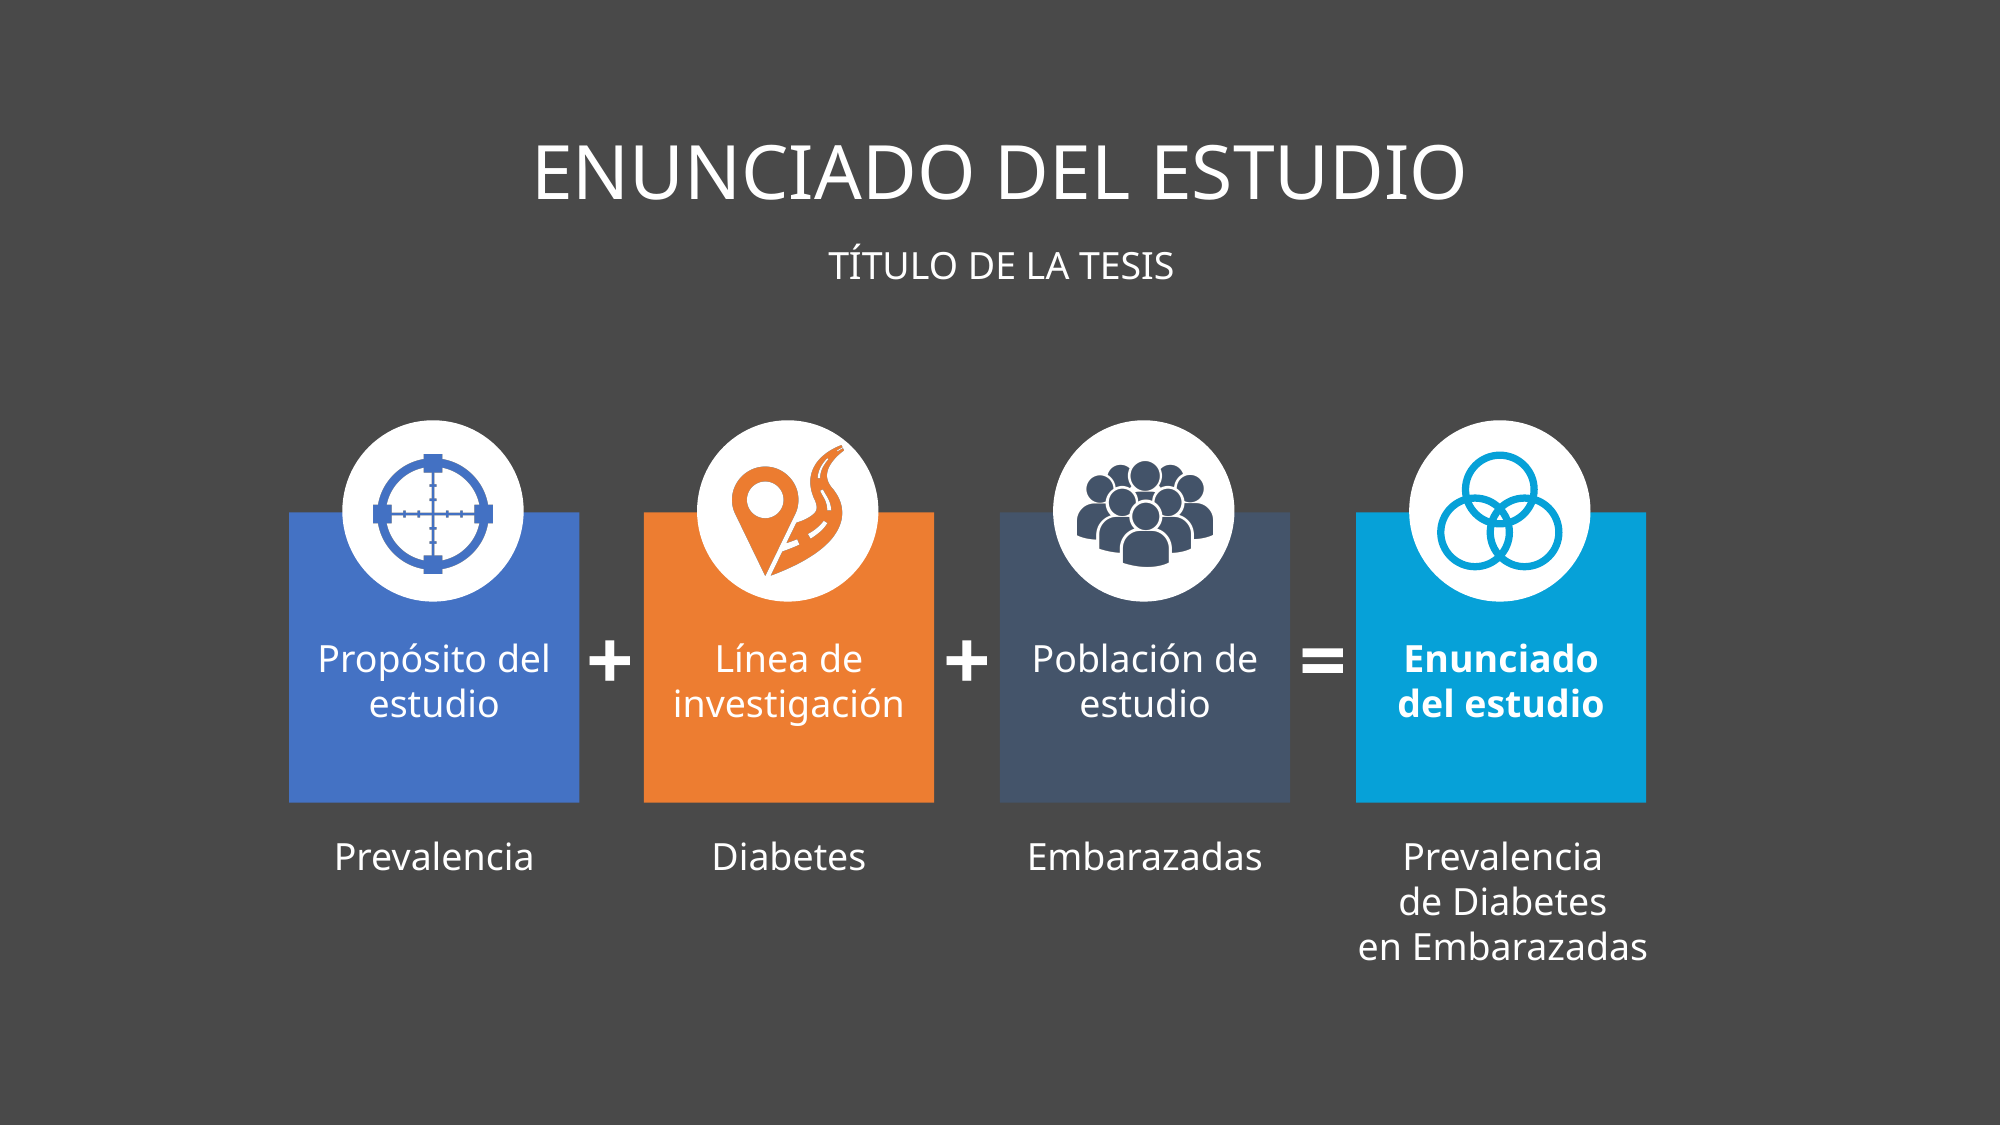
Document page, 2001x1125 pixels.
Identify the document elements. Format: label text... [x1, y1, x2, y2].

text_box Prevalencia [319, 825, 550, 885]
text_box Población de estudio [999, 511, 1291, 804]
text_box [698, 421, 878, 601]
text_box Propósito del estudio [288, 511, 580, 804]
text_box Línea de investigación [643, 511, 935, 804]
text_box Embarazadas [1012, 825, 1278, 885]
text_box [1055, 422, 1233, 600]
text_box ENUNCIADO DEL ESTUDIO [516, 116, 1484, 222]
text_box Prevalencia de Diabetes en Embarazadas [1342, 825, 1663, 975]
picture [732, 445, 844, 576]
text_box TÍTULO DE LA TESIS [813, 234, 1190, 295]
text_box Diabetes [696, 825, 882, 885]
text_box Enunciado del estudio [1355, 511, 1647, 804]
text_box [344, 422, 522, 600]
text_box = [1291, 599, 1355, 715]
text_box + [935, 599, 999, 715]
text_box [1411, 422, 1589, 600]
text_box + [565, 599, 655, 715]
